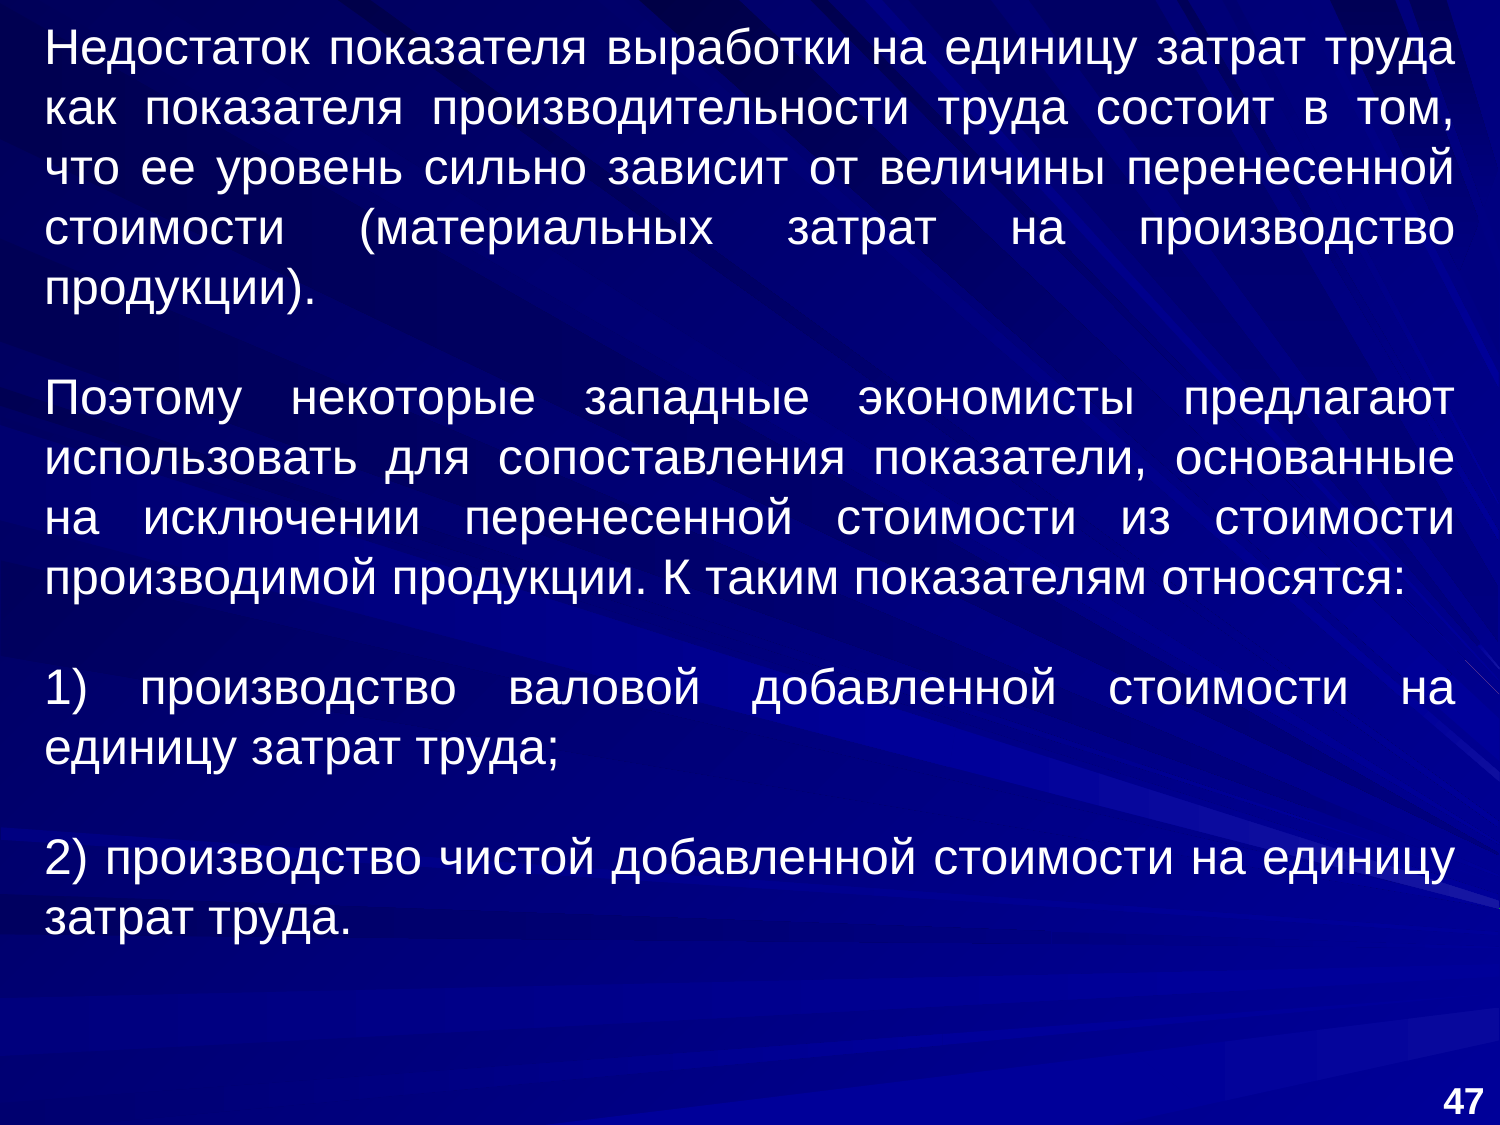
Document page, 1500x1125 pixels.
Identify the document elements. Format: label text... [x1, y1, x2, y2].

slide_number 47 [1423, 1070, 1500, 1125]
text_box Недостаток показателя выработки на единицу затрат труда как показателя производительности труда состоит в том, что ее уровень сильно зависит от величины перенесенной стоимости (материальных затрат на производство продукции). Поэтому некоторые западные экономисты предлагают использовать для сопоставления показатели, основанные на исключении перенесенной стоимости из стоимости производимой продукции. К таким показателям относятся: 1) производство валовой добавленной стоимости на единицу затрат труда; 2) производство чистой добавленной стоимости на единицу затрат труда. [29, 7, 1471, 952]
